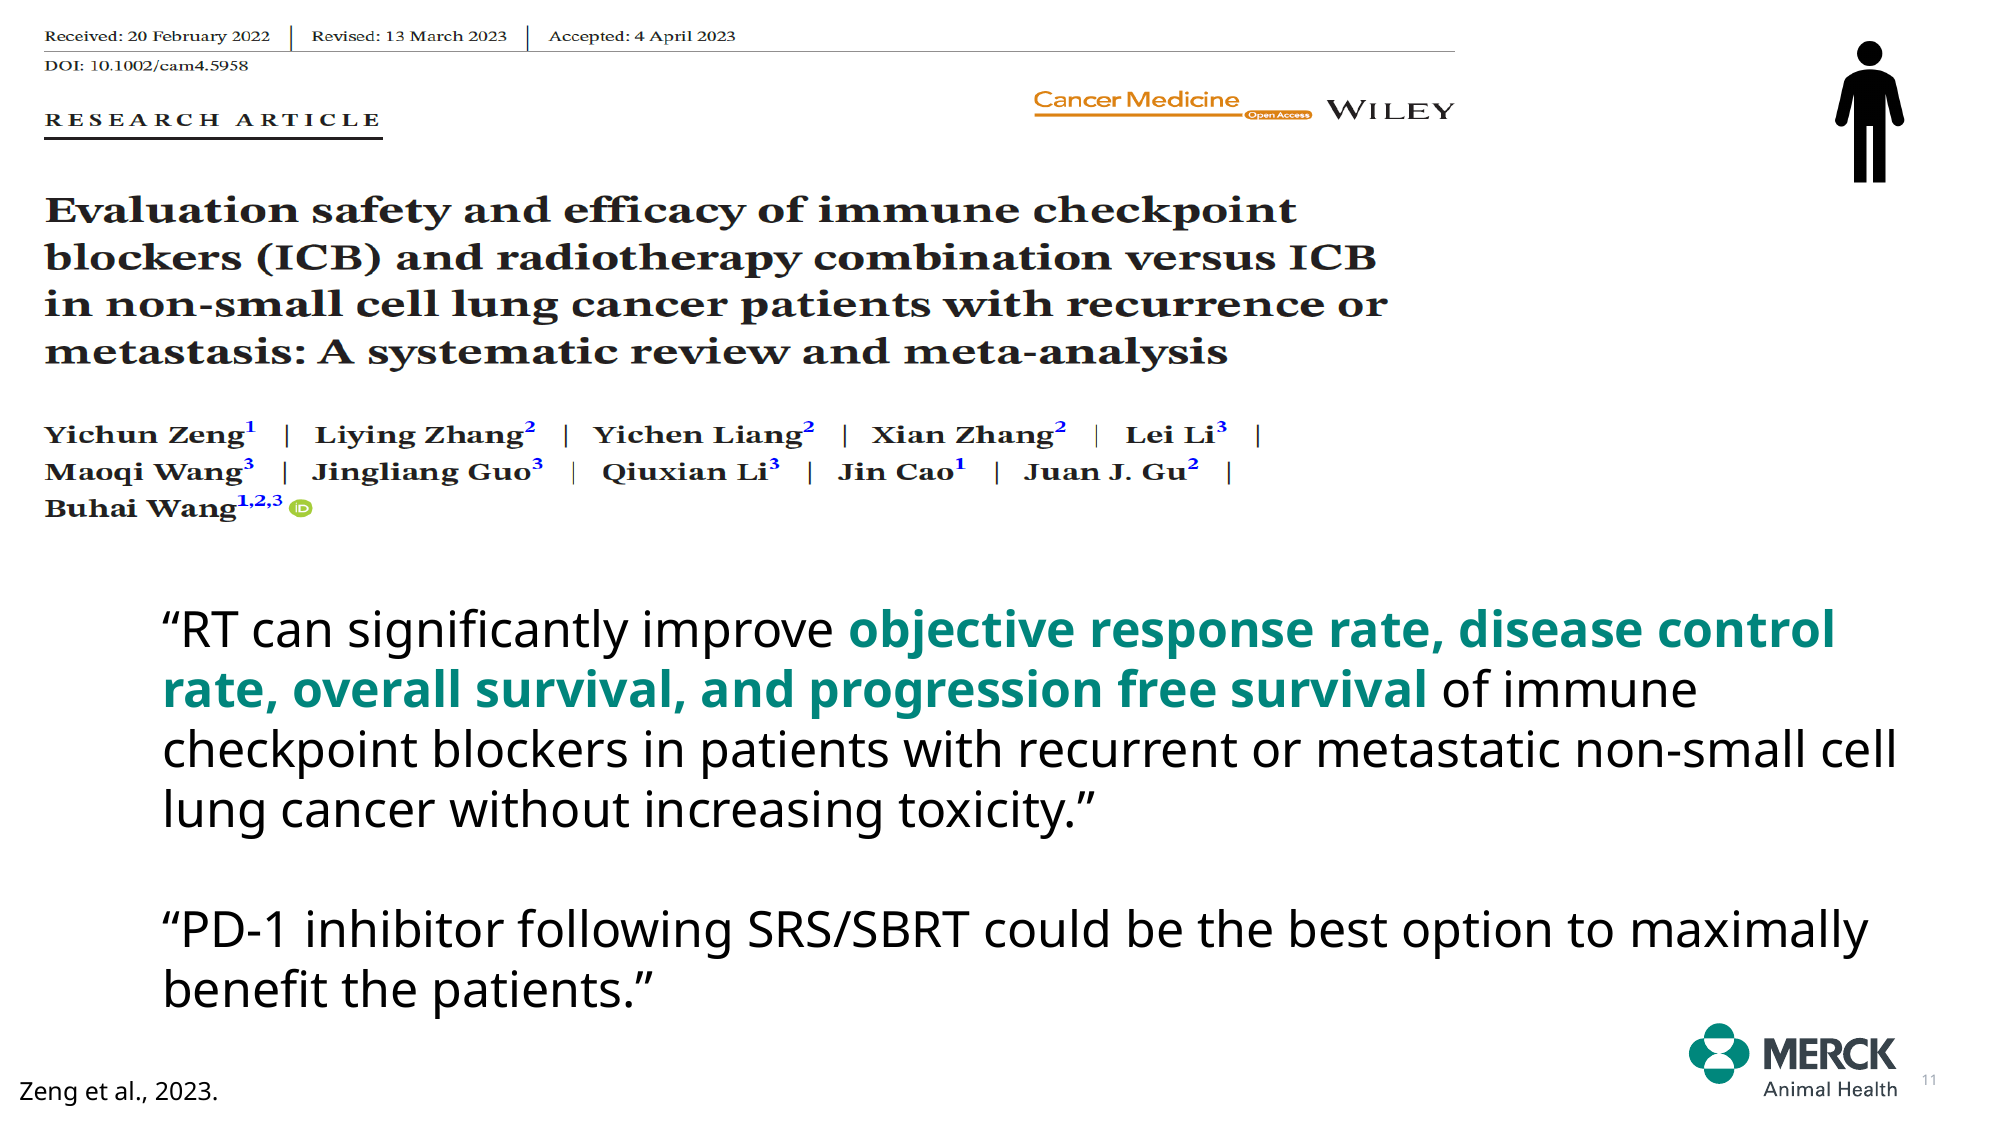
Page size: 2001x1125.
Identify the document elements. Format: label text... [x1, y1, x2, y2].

text_box “RT can significantly improve objective response rate, disease control rate, overall survival, and progression free survival of immune checkpoint blockers in patients with recurrent or metastatic non-small cell lung cancer without increasing toxicity.” “PD-1 inhibitor following SRS/SBRT could be the best option to maximally benefit the patients.” [161, 597, 1920, 907]
picture [19, 16, 1558, 563]
text_box Zeng et al., 2023. [19, 1075, 469, 1122]
picture [1794, 36, 1945, 187]
slide_number 11 [1900, 1062, 1938, 1099]
